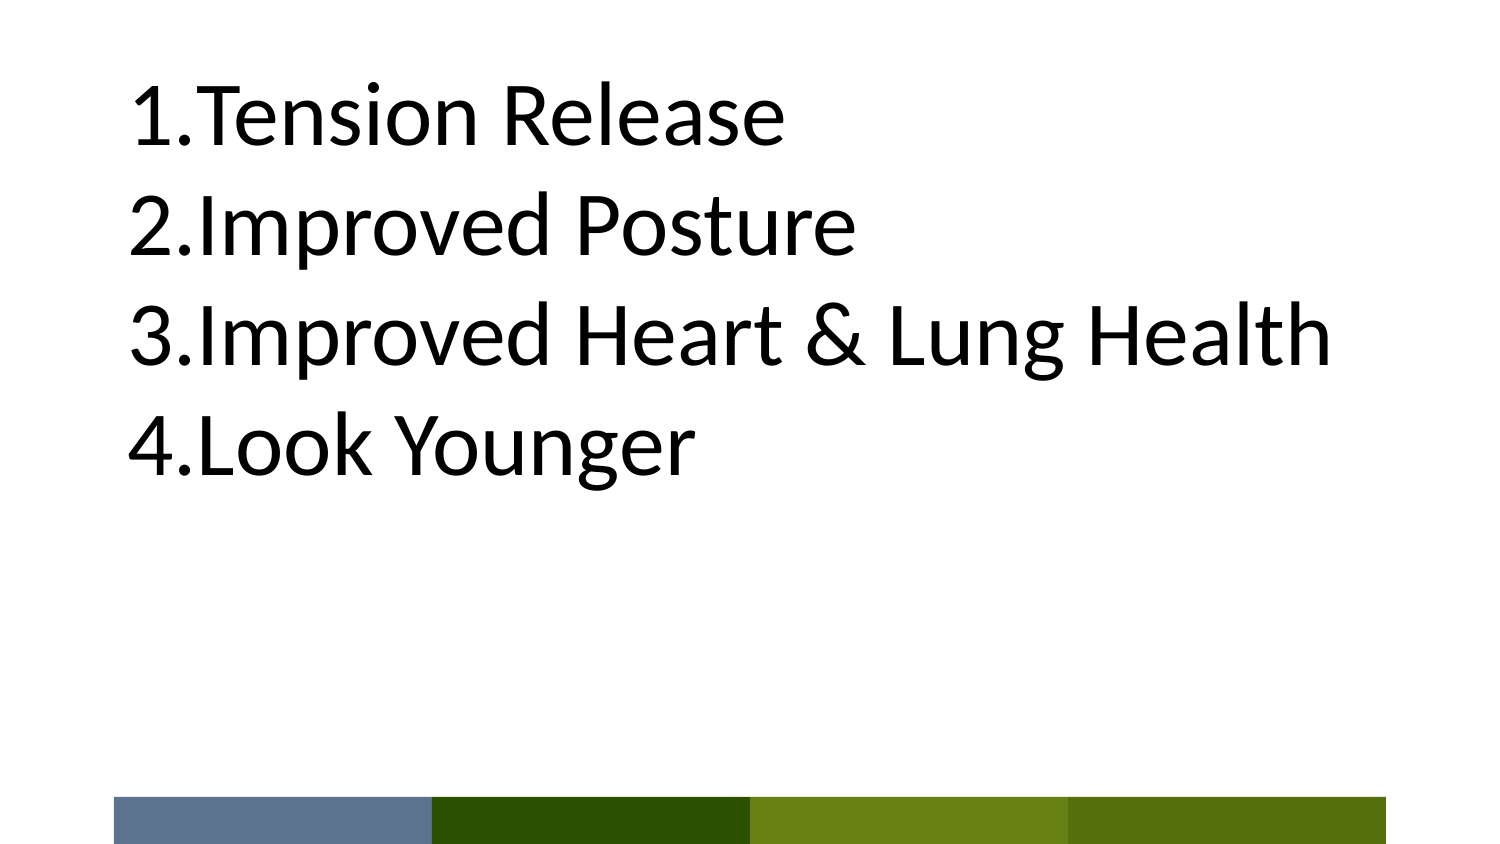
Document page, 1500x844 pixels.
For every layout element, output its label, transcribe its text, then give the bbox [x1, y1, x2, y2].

text_box Tension Release Improved Posture Improved Heart & Lung Health Look Younger [112, 46, 1388, 502]
